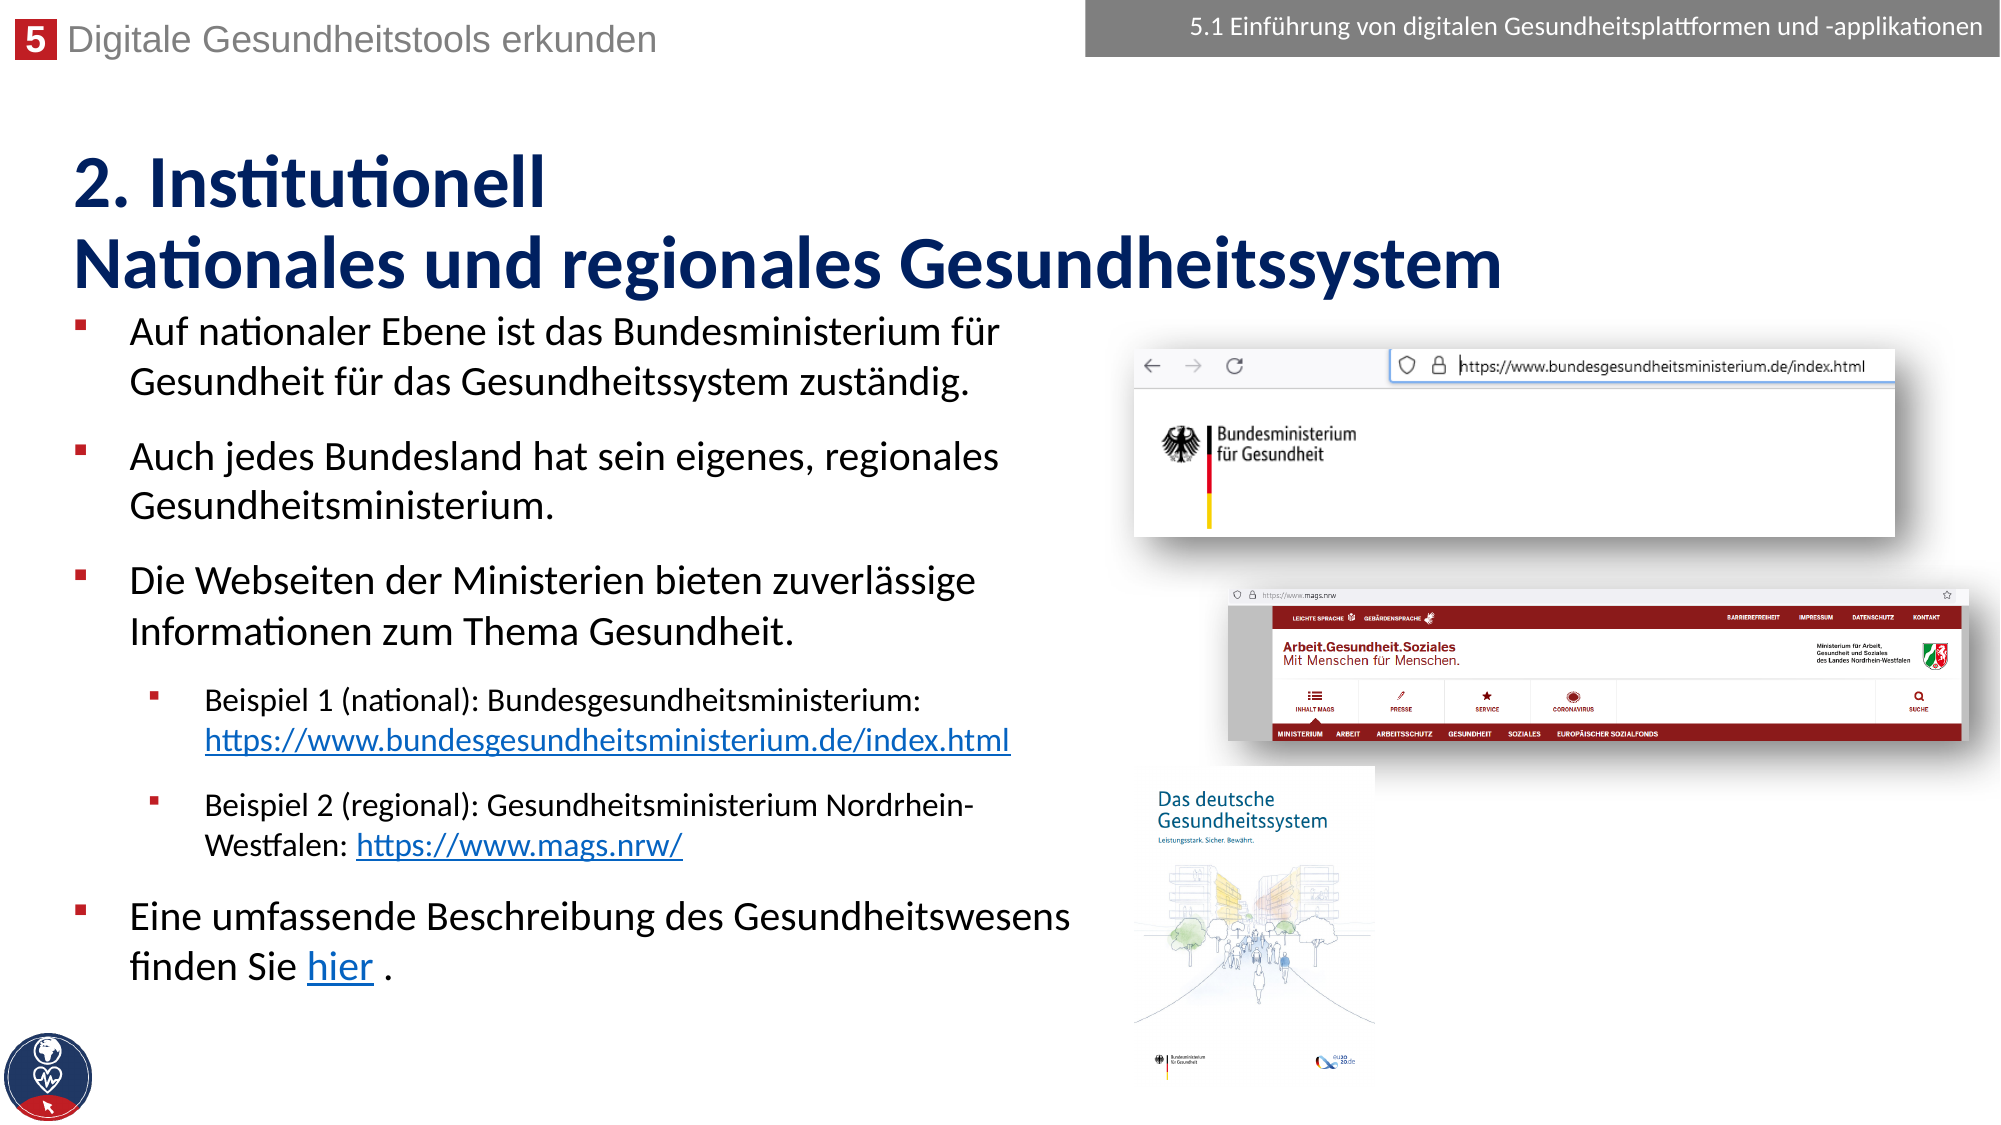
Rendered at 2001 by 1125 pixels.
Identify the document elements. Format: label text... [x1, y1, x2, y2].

title 2. Institutionell Nationales und regionales Gesundheitssystem [58, 114, 1836, 333]
picture [4, 1033, 92, 1121]
text_box 5.1 Einführung von digitalen Gesundheitsplattformen und -applikationen [1085, 0, 2000, 57]
text_box Auf nationaler Ebene ist das Bundesministerium für Gesundheit für das Gesundheitssystem zuständig. Auch jedes Bundesland hat sein eigenes, regionales Gesundheitsministerium. Die Webseiten der Ministerien bieten zuverlässige Informationen zum Thema Gesundheit. Beispiel 1 (national): Bundesgesundheitsministerium: https://www.bundesgesundheitsministerium.de/index.html Beispiel 2 (regional): Gesundheitsministerium Nordrhein-Westfalen: https://www.mags.nrw/ Eine umfassende Beschreibung des Gesundheitswesens finden Sie hier . [58, 295, 1106, 873]
picture [1134, 765, 1375, 1087]
picture [1134, 349, 1895, 537]
picture [1228, 589, 1970, 742]
